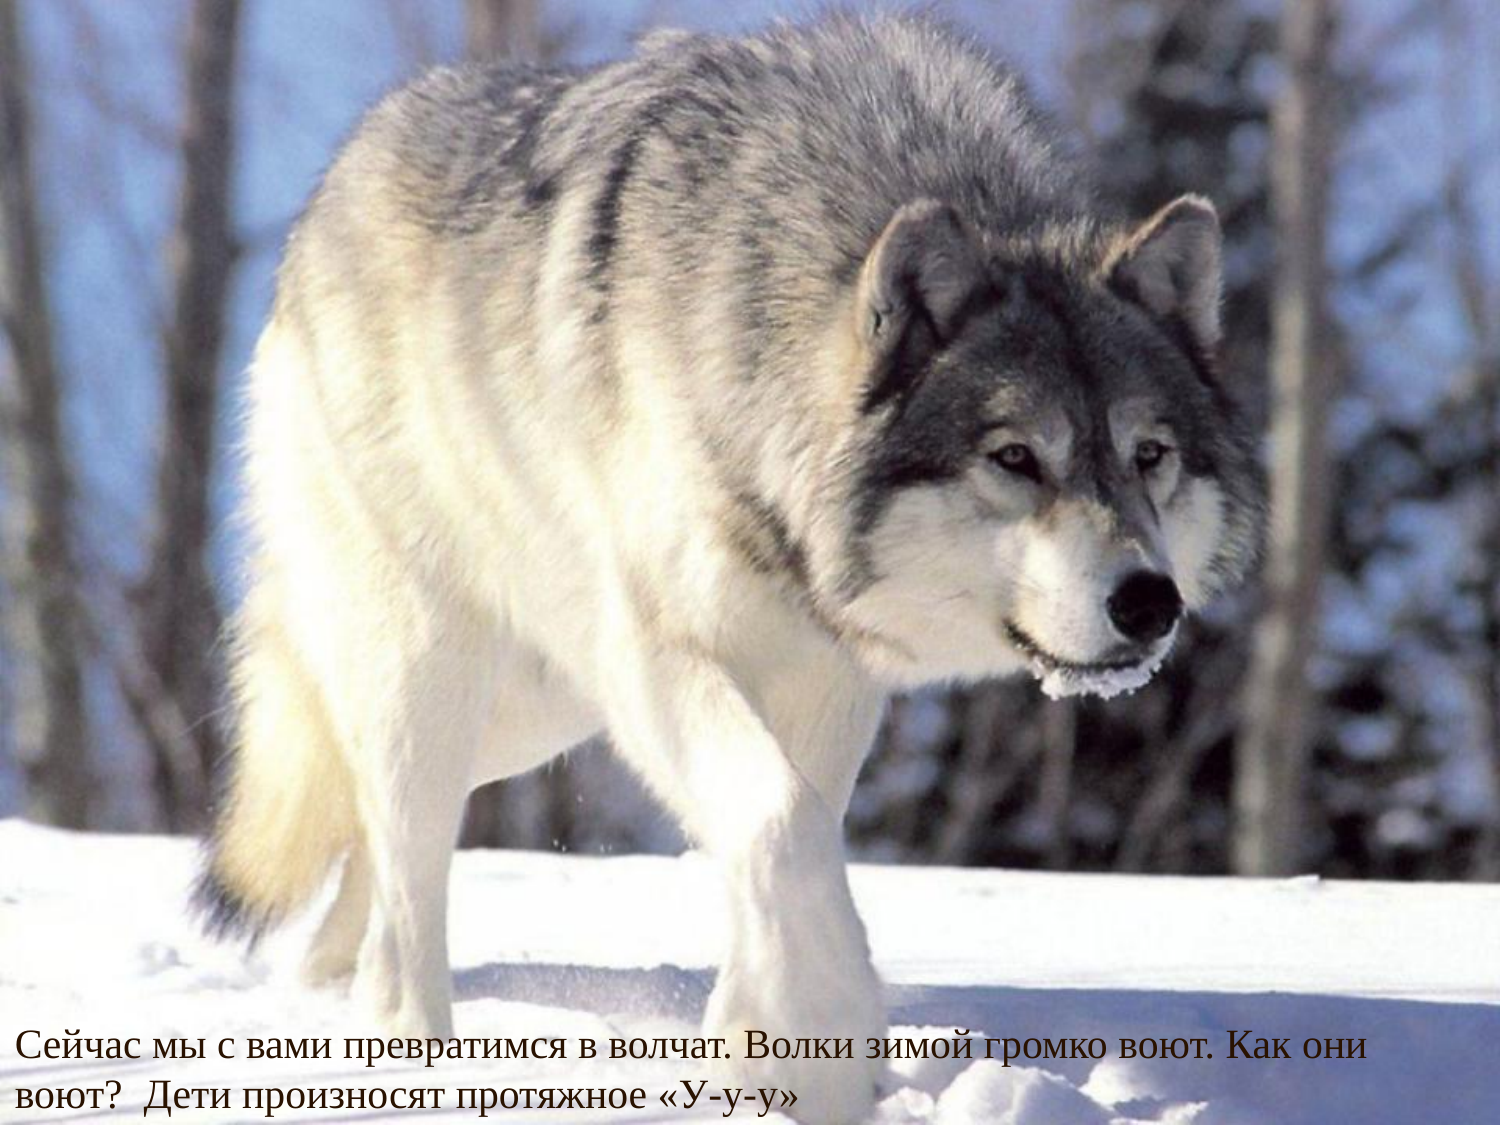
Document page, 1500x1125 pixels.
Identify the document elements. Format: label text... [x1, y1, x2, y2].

text_box Сейчас мы с вами превратимся в волчат. Волки зимой громко воют. Как они воют? Дети произносят протяжное «У-у-у» [0, 1009, 1500, 1125]
picture [0, 0, 1500, 1009]
